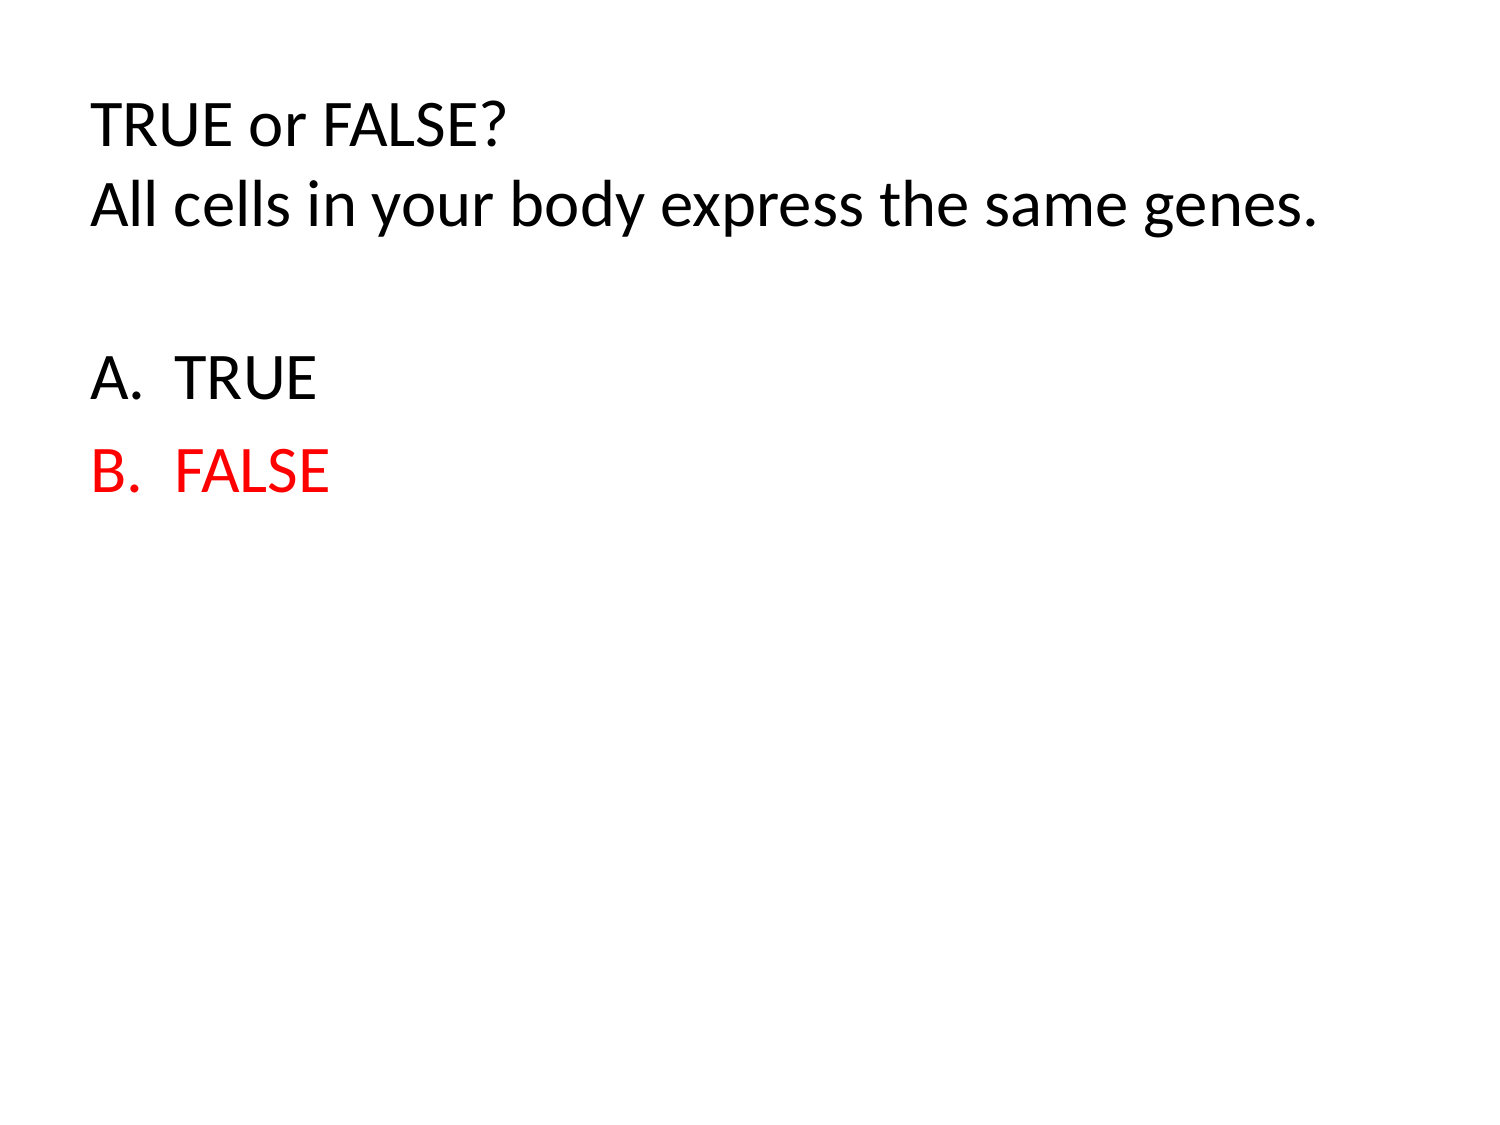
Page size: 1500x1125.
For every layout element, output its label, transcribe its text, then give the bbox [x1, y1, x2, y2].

title TRUE or FALSE? All cells in your body express the same genes. [75, 45, 1425, 275]
list TRUE FALSE [75, 324, 1425, 1005]
